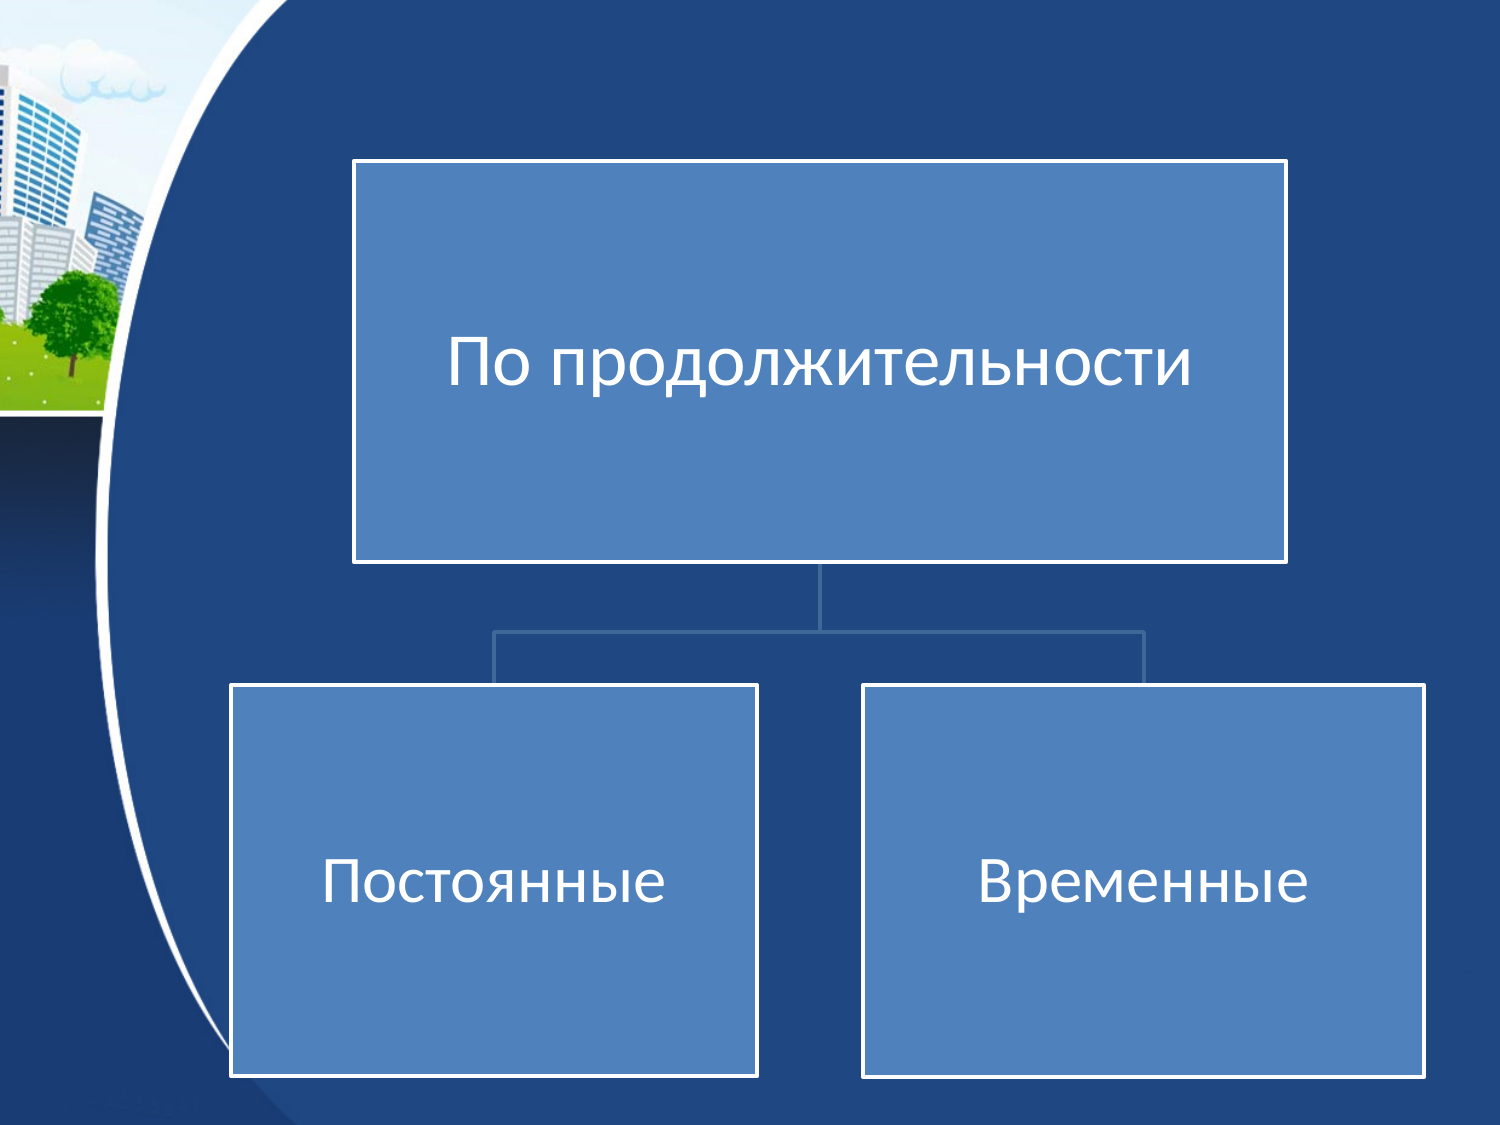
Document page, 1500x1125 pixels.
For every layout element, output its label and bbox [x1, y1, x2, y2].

picture [0, 0, 1500, 1125]
list [229, 160, 1426, 1095]
